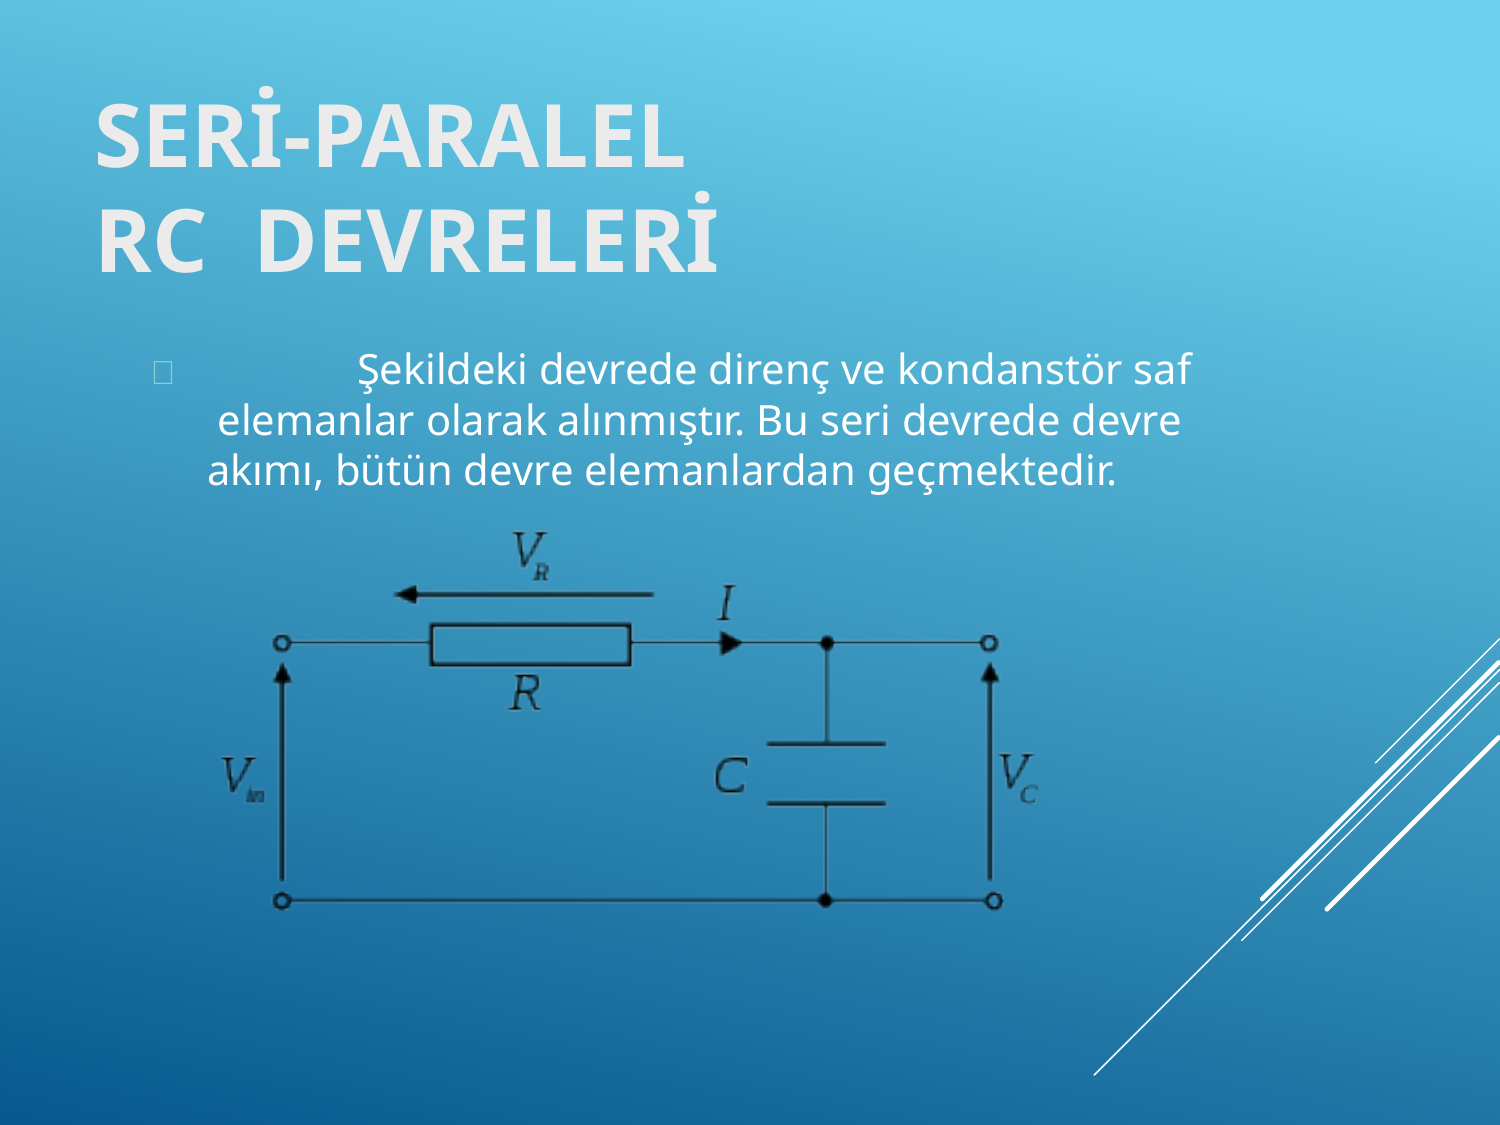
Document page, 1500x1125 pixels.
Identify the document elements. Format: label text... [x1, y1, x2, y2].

text_box [220, 526, 1047, 917]
text_box SERİ-PARALEL RC DEVRELERİ [92, 78, 796, 291]
text_box  Şekildeki devrede direnç ve kondanstör saf elemanlar olarak alınmıştır. Bu seri devrede devre akımı, bütün devre elemanlardan geçmektedir. [148, 341, 1196, 494]
